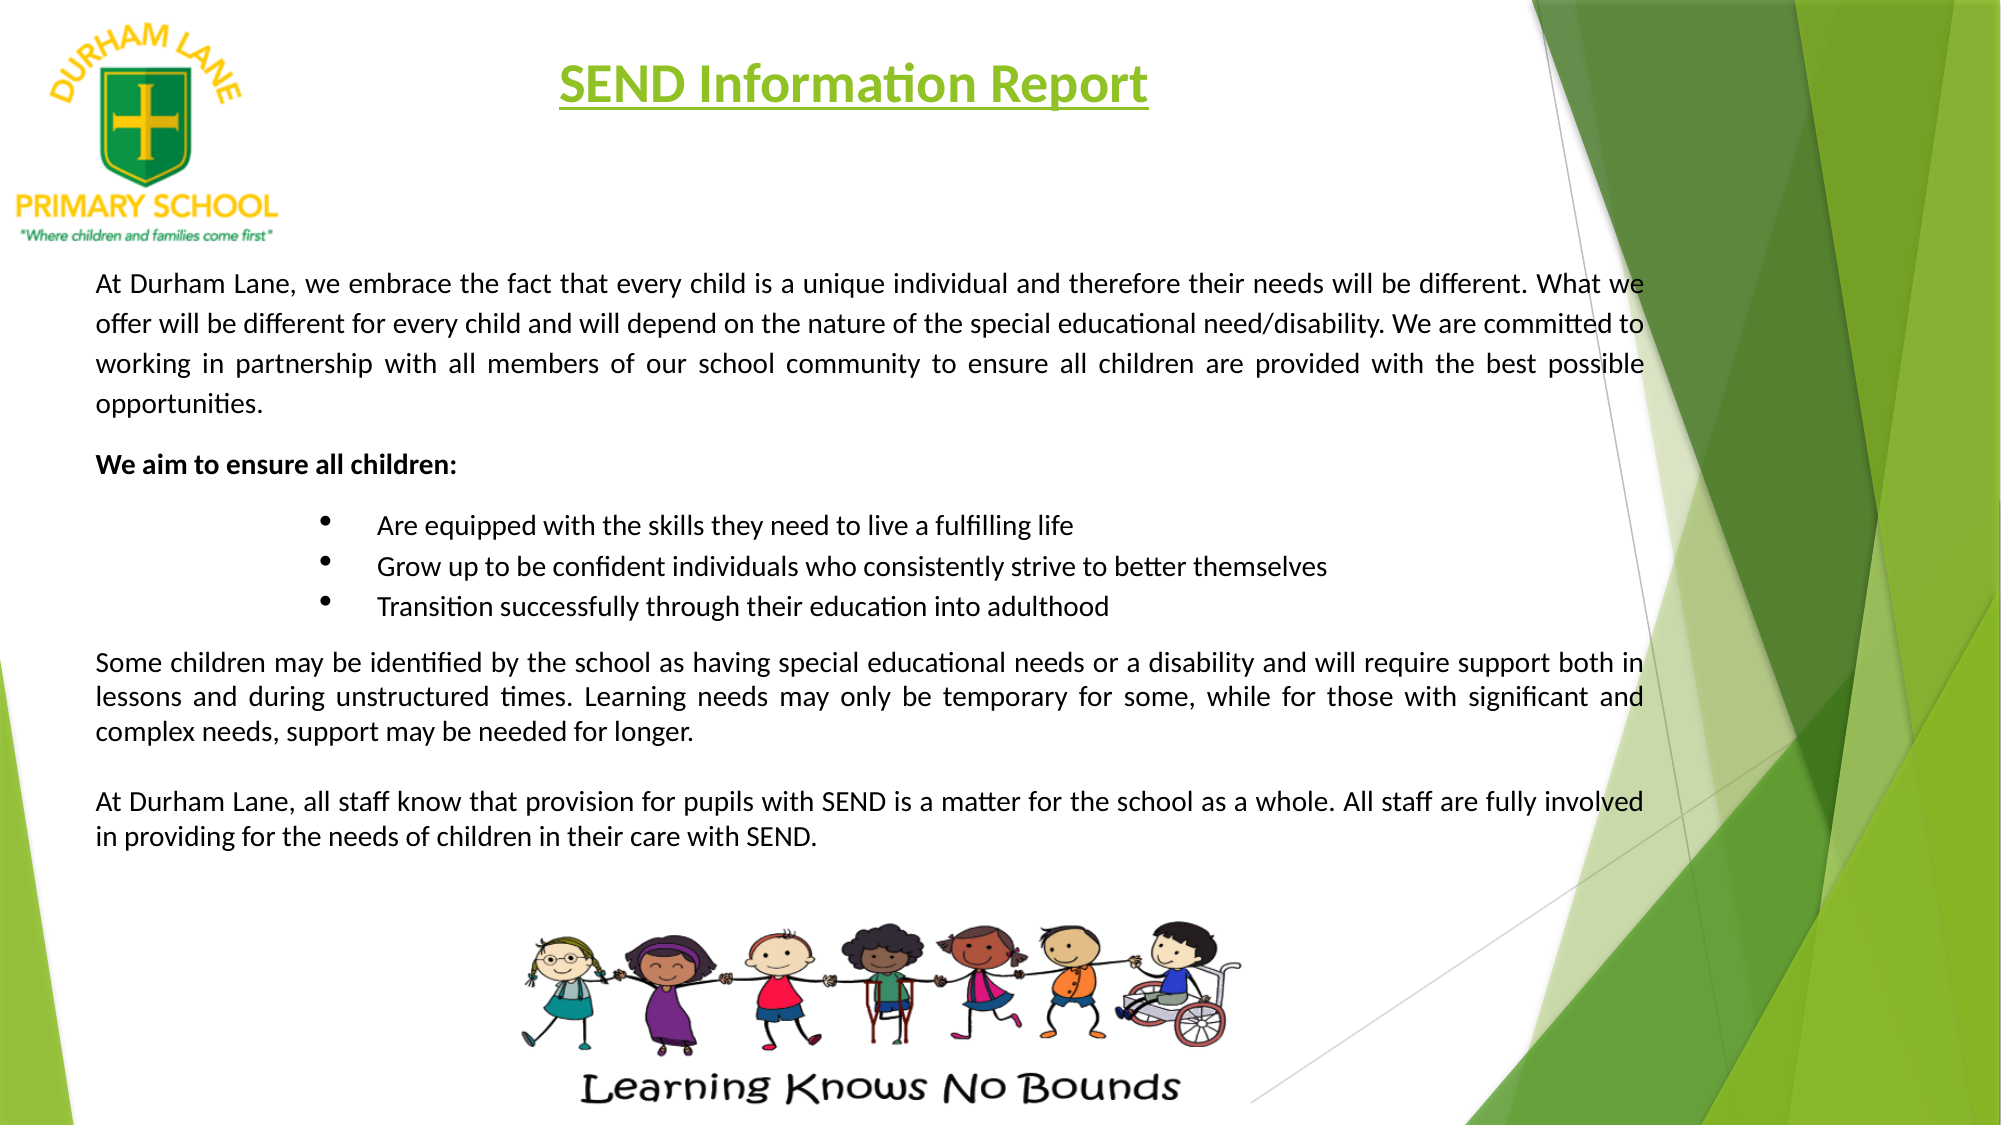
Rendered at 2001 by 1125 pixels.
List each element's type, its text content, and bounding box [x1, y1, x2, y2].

text_box At Durham Lane, we embrace the fact that every child is a unique individual and therefore their needs will be different. What we offer will be different for every child and will depend on the nature of the special educational need/disability. We are committed to working in partnership with all members of our school community to ensure all children are provided with the best possible opportunities. We aim to ensure all children: Are equipped with the skills they need to live a fulfilling life Grow up to be confident individuals who consistently strive to better themselves Transition successfully through their education into adulthood Some children may be identified by the school as having special educational needs or a disability and will require support both in lessons and during unstructured times. Learning needs may only be temporary for some, while for those with significant and complex needs, support may be needed for longer. At Durham Lane, all staff know that provision for pupils with SEND is a matter for the school as a whole. All staff are fully involved in providing for the needs of children in their care with SEND. [80, 251, 1661, 860]
title SEND Information Report [291, 29, 1456, 251]
picture [504, 905, 1252, 1125]
picture [0, 0, 287, 272]
